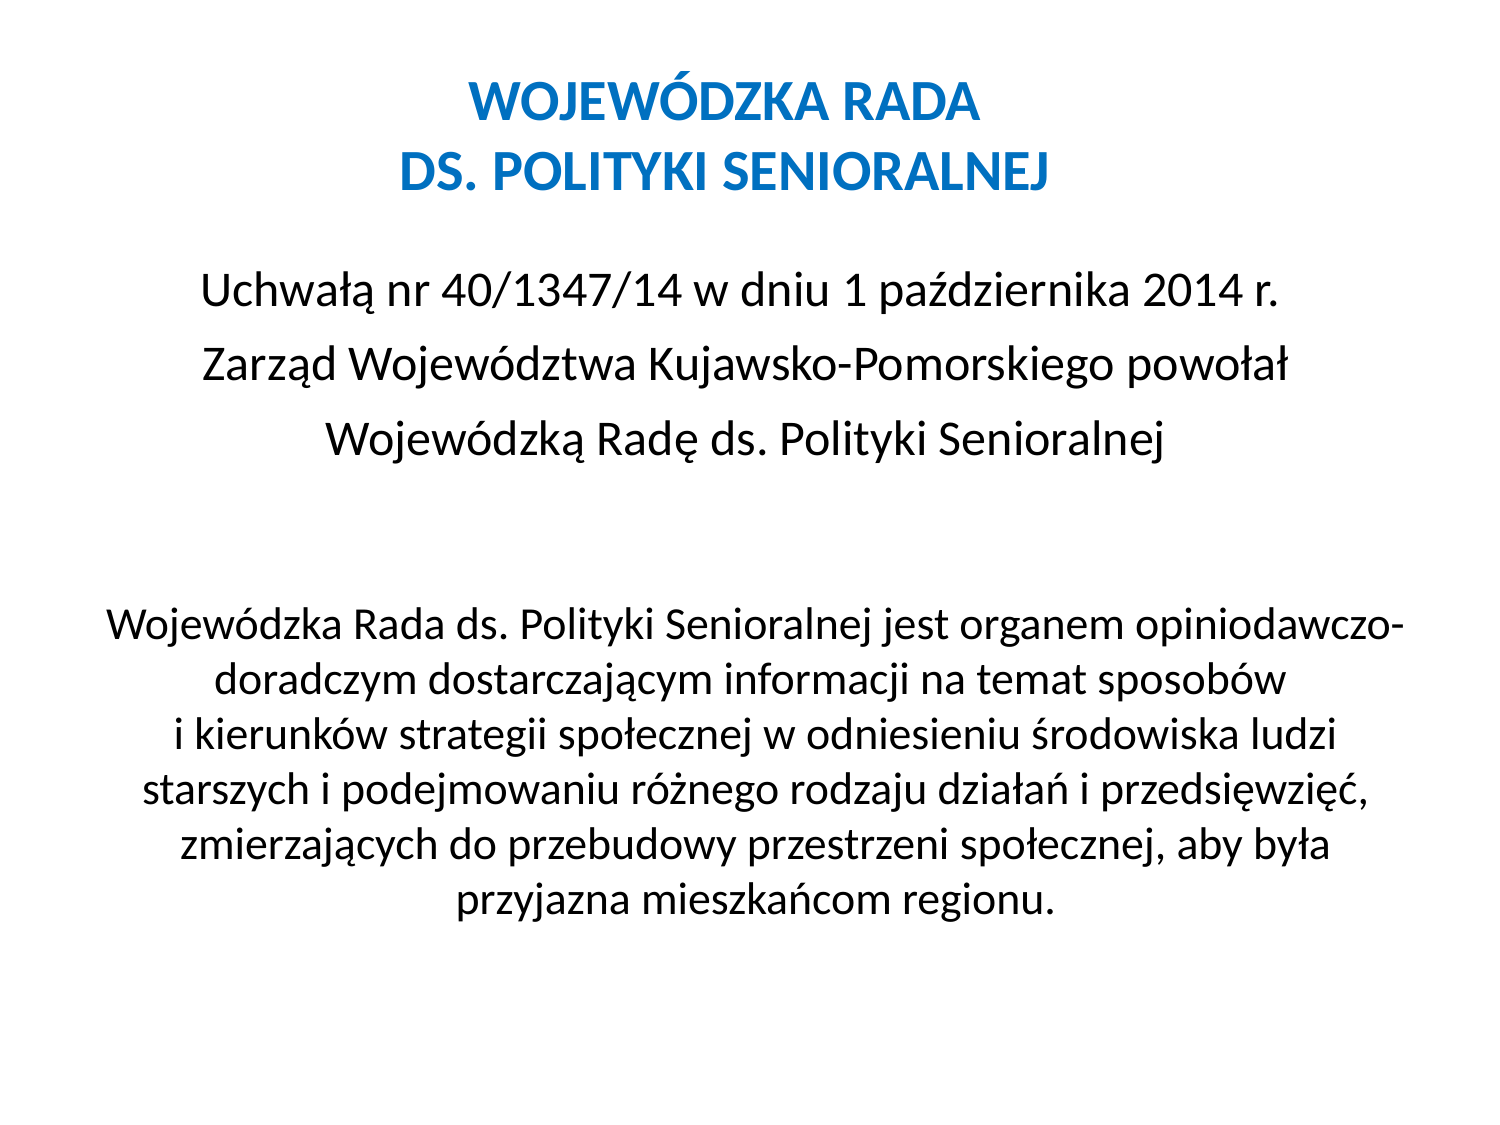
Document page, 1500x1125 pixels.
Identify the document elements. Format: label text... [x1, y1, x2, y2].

text_box WOJEWÓDZKA RADA DS. POLITYKI SENIORALNEJ [159, 54, 1304, 210]
text_box Wojewódzka Rada ds. Polityki Senioralnej jest organem opiniodawczo-doradczym dostarczającym informacji na temat sposobów i kierunków strategii społecznej w odniesieniu środowiska ludzi starszych i podejmowaniu różnego rodzaju działań i przedsięwzięć, zmierzających do przebudowy przestrzeni społecznej, aby była przyjazna mieszkańcom regionu. [82, 586, 1430, 931]
list Uchwałą nr 40/1347/14 w dniu 1 października 2014 r. Zarząd Województwa Kujawsko-Pomorskiego powołał Wojewódzką Radę ds. Polityki Senioralnej [76, 255, 1427, 504]
